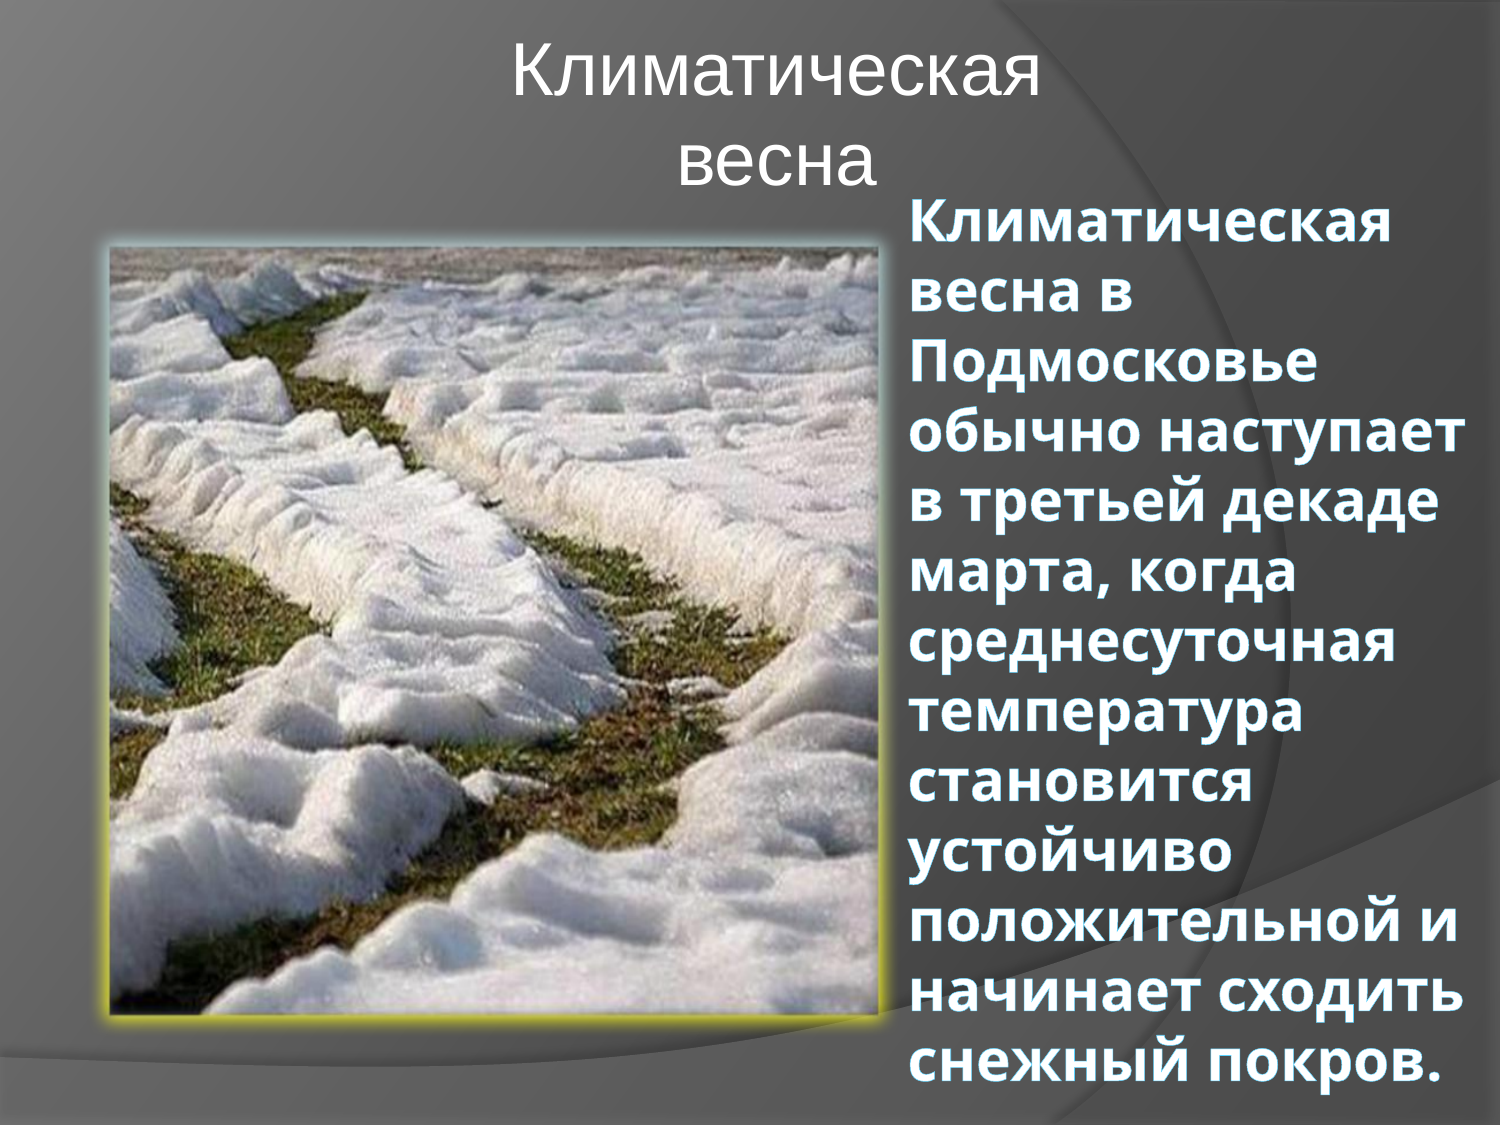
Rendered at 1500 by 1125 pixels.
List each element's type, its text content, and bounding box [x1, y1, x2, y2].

title Климатическая весна в Подмосковье обычно наступает в третьей декаде марта, когда среднесуточная температура становится устойчиво положительной и начинает сходить снежный покров. [911, 237, 1500, 1038]
picture [87, 224, 901, 1038]
subtitle Климатическая весна [412, 75, 1134, 200]
